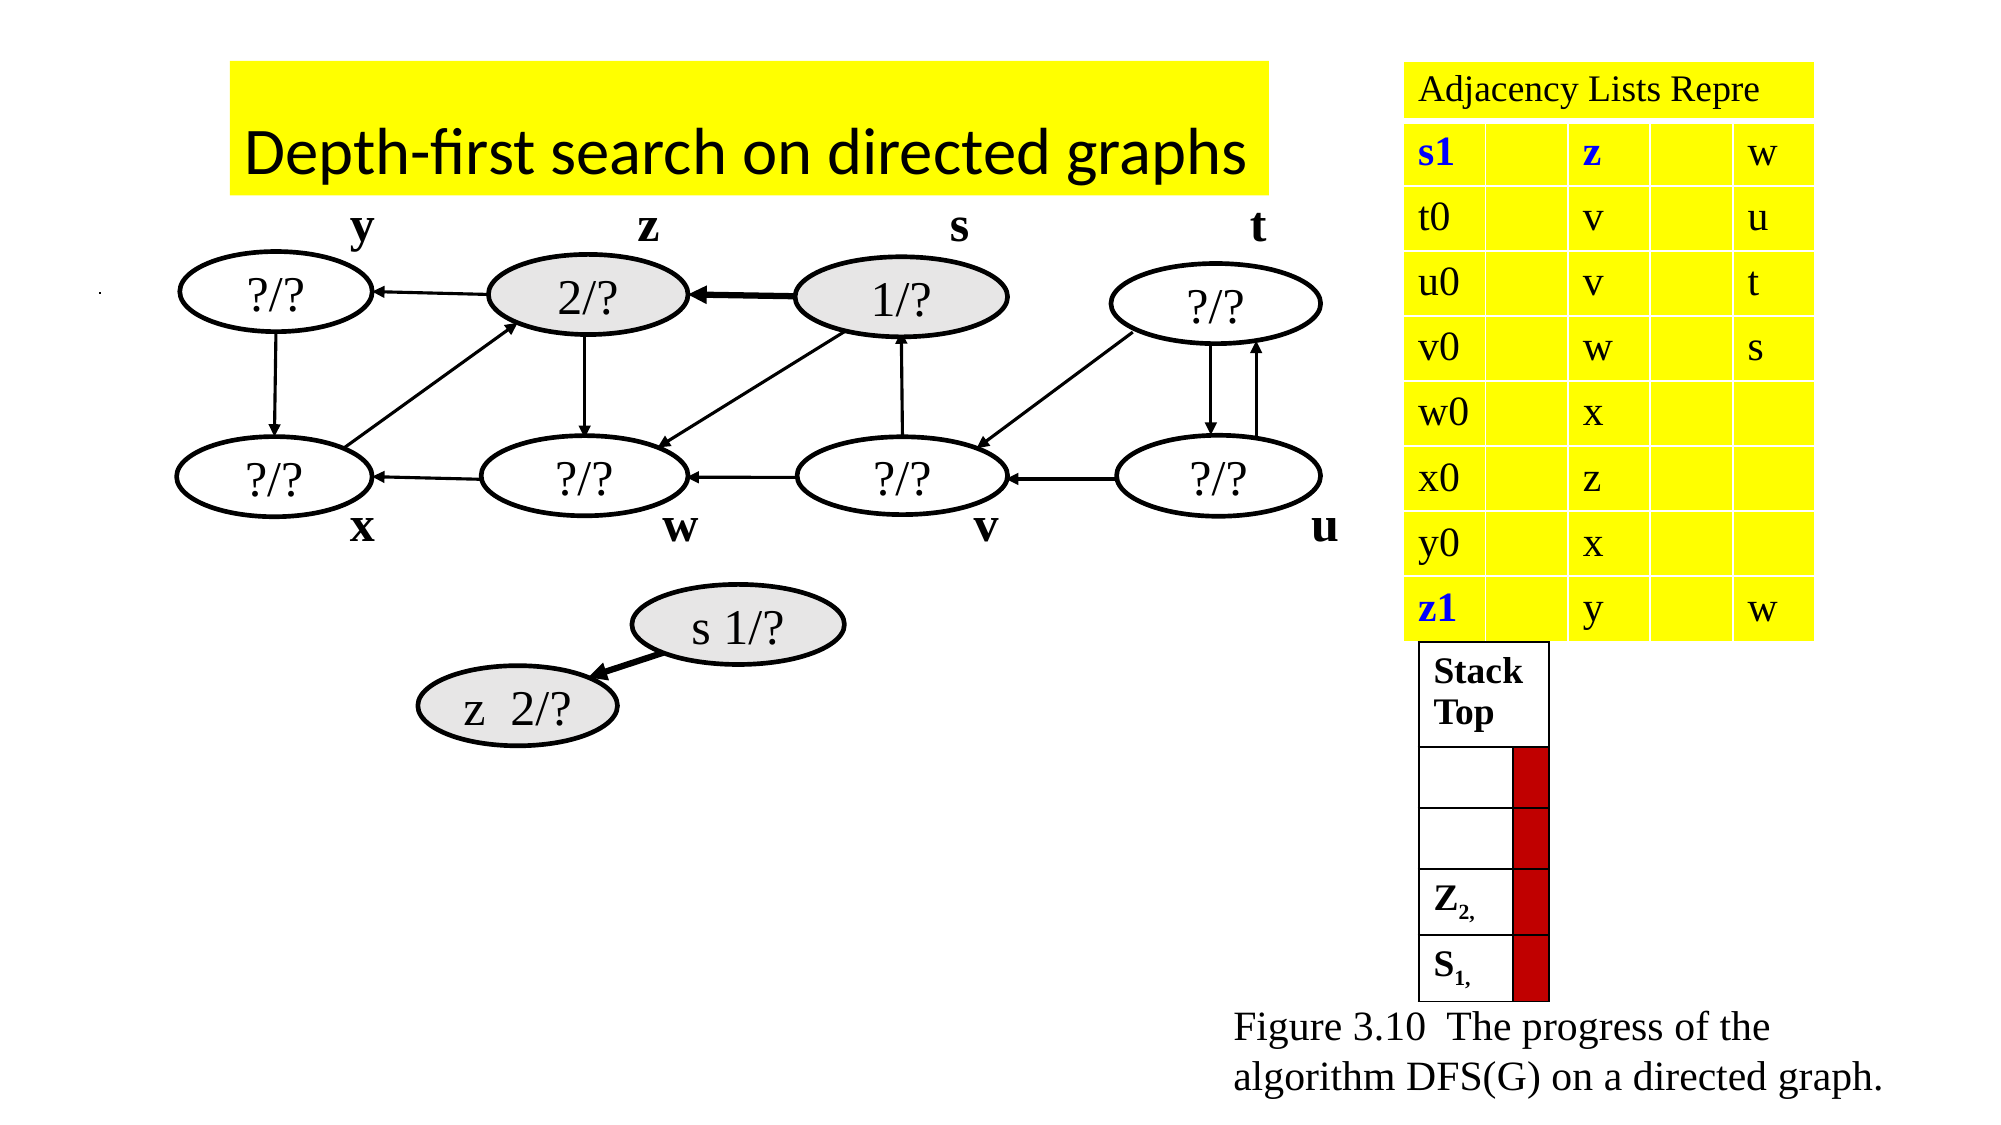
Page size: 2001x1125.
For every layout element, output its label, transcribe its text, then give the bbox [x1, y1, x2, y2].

table_cell Z2, [1420, 870, 1512, 934]
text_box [372, 291, 489, 295]
text_box ?/? [1110, 263, 1321, 344]
text_box z 2/? [417, 665, 618, 746]
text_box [343, 322, 518, 449]
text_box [657, 312, 876, 448]
table_cell [1420, 748, 1512, 807]
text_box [976, 332, 1133, 449]
text_box s 1/? [631, 584, 845, 665]
text_box y z s t x w v u [184, 183, 1362, 559]
table_cell [1420, 809, 1512, 868]
table_cell S1, [1420, 936, 1512, 1001]
text_box ?/? [1116, 435, 1321, 517]
text_box 1/? [795, 256, 1008, 337]
table_cell [1514, 936, 1548, 1001]
table_cell [1514, 809, 1548, 868]
text_box Depth-first search on directed graphs [229, 60, 1269, 196]
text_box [372, 476, 491, 480]
text_box Figure 3.10 The progress of the algorithm DFS(G) on a directed graph. [1218, 991, 1913, 1107]
table_header Stack Top [1420, 643, 1548, 746]
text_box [588, 652, 663, 678]
text_box ?/? [481, 435, 689, 516]
text_box 2/? [488, 254, 688, 335]
text_box ?/? [176, 436, 373, 517]
text_box ?/? [797, 436, 1008, 515]
table_cell [1514, 748, 1548, 807]
table_cell [1514, 870, 1548, 934]
text_box ?/? [179, 279, 184, 304]
